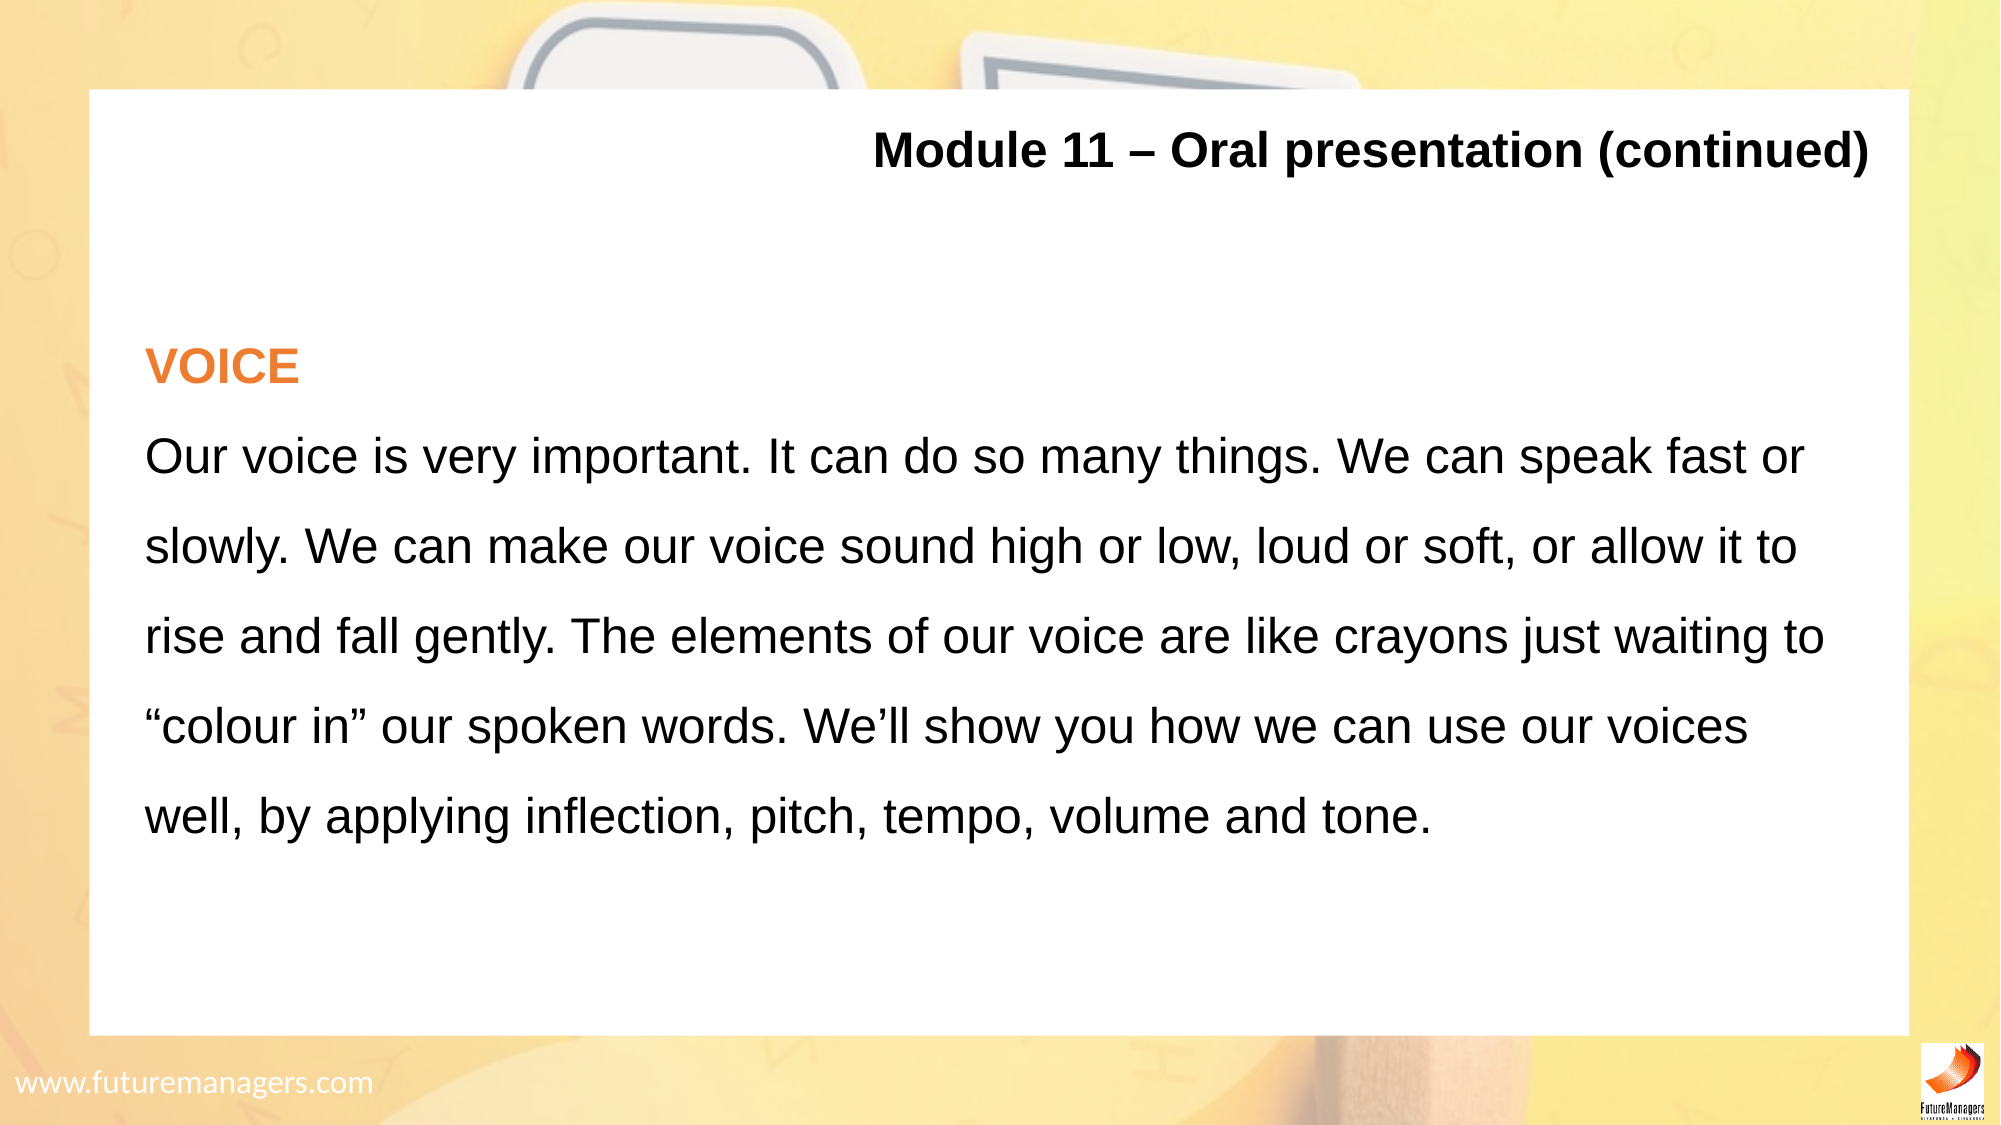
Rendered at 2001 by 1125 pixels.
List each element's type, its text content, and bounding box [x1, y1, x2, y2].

picture [1921, 1043, 1984, 1120]
text_box www.futuremanagers.com [0, 1052, 1447, 1108]
text_box VOICE Our voice is very important. It can do so many things. We can speak fast or slowly. We can make our voice sound high or low, loud or soft, or allow it to rise and fall gently. The elements of our voice are like crayons just waiting to “colour in” our spoken words. We’ll show you how we can use our voices well, by applying inflection, pitch, tempo, volume and tone. [130, 295, 1869, 851]
text_box Module 11 – Oral presentation (continued) [109, 109, 1886, 185]
text_box [88, 88, 1910, 1037]
